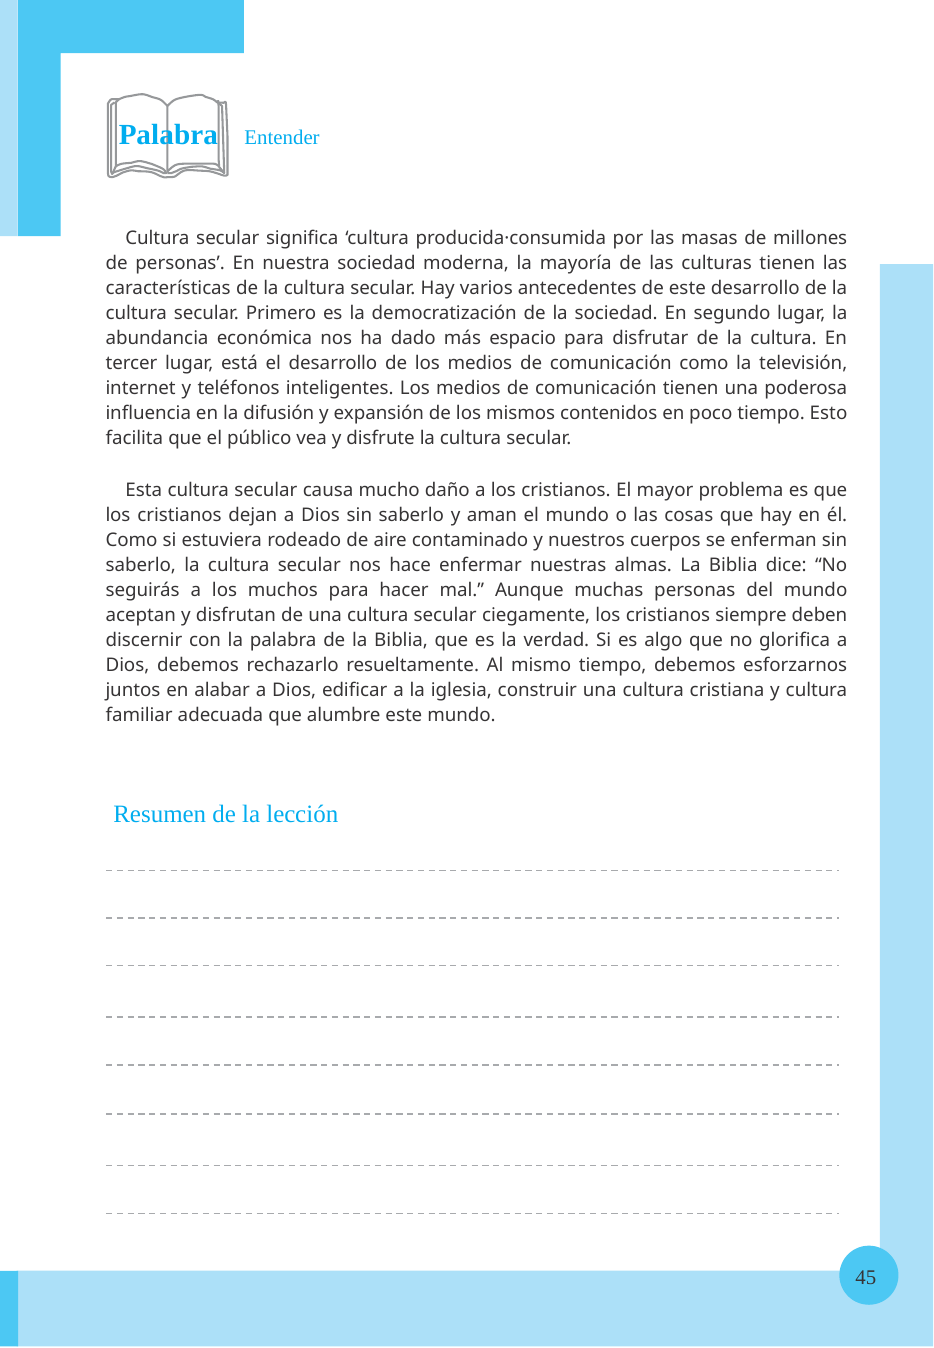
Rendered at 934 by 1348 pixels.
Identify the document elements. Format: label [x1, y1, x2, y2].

text_box [0, 0, 934, 1347]
